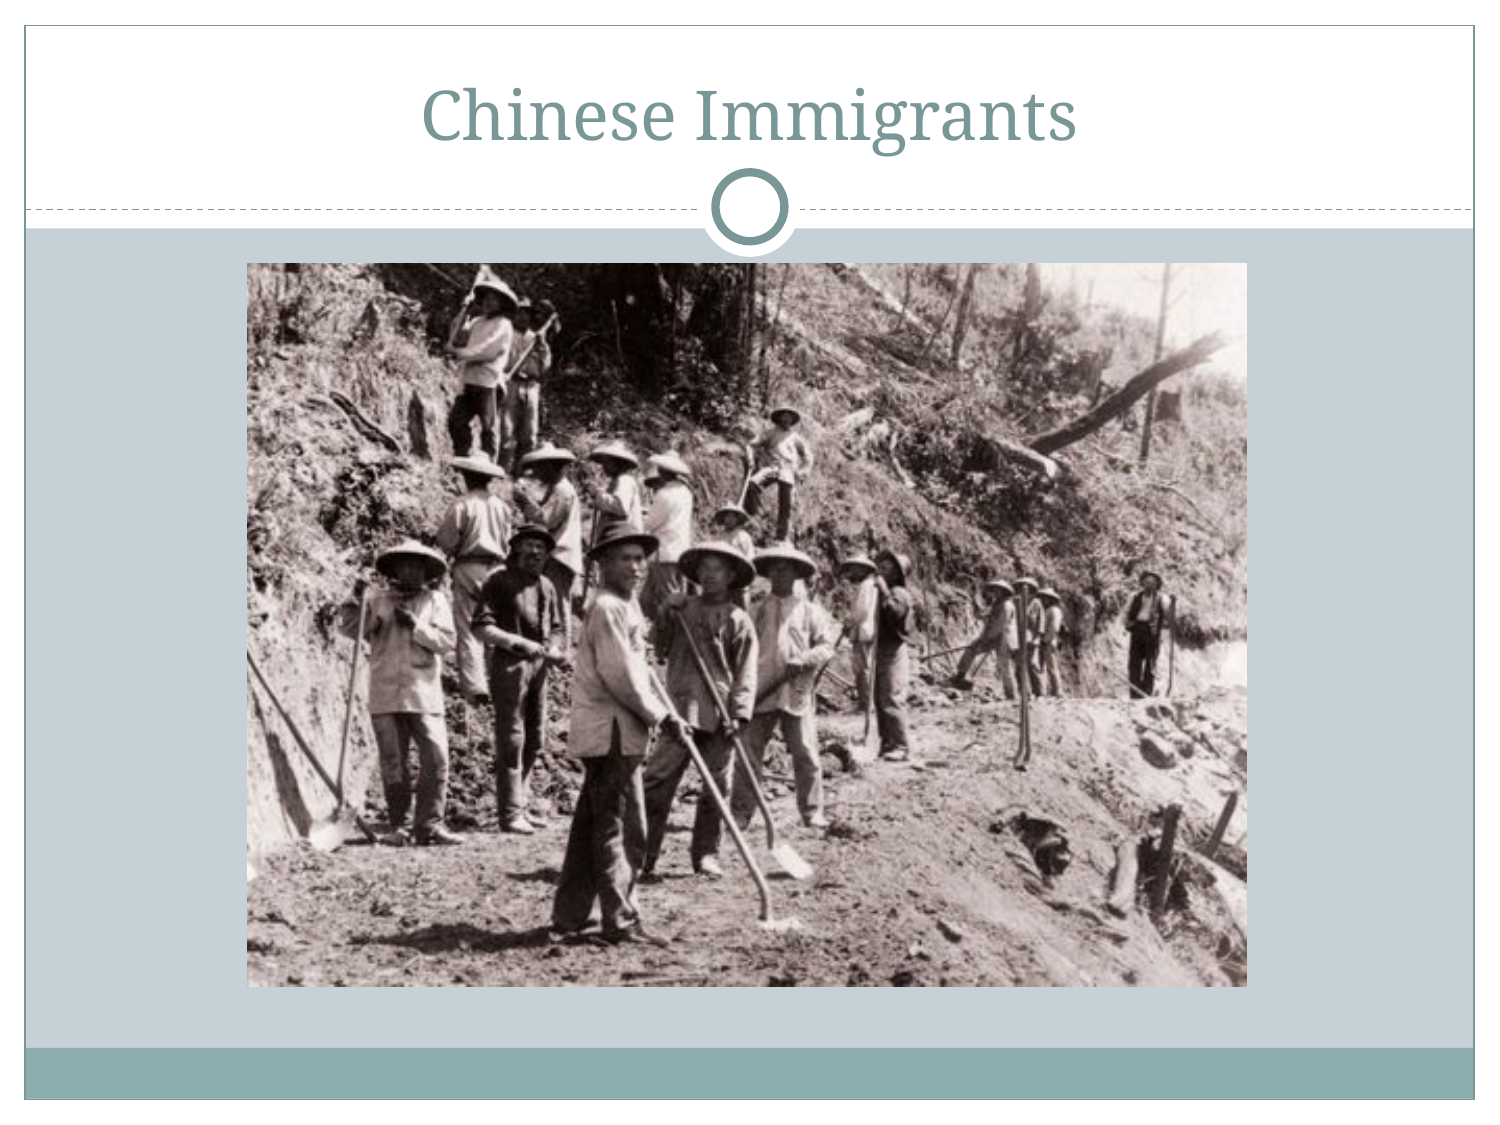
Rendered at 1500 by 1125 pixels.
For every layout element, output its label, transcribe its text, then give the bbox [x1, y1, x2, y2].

title Chinese Immigrants [49, 37, 1450, 162]
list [246, 263, 1248, 988]
